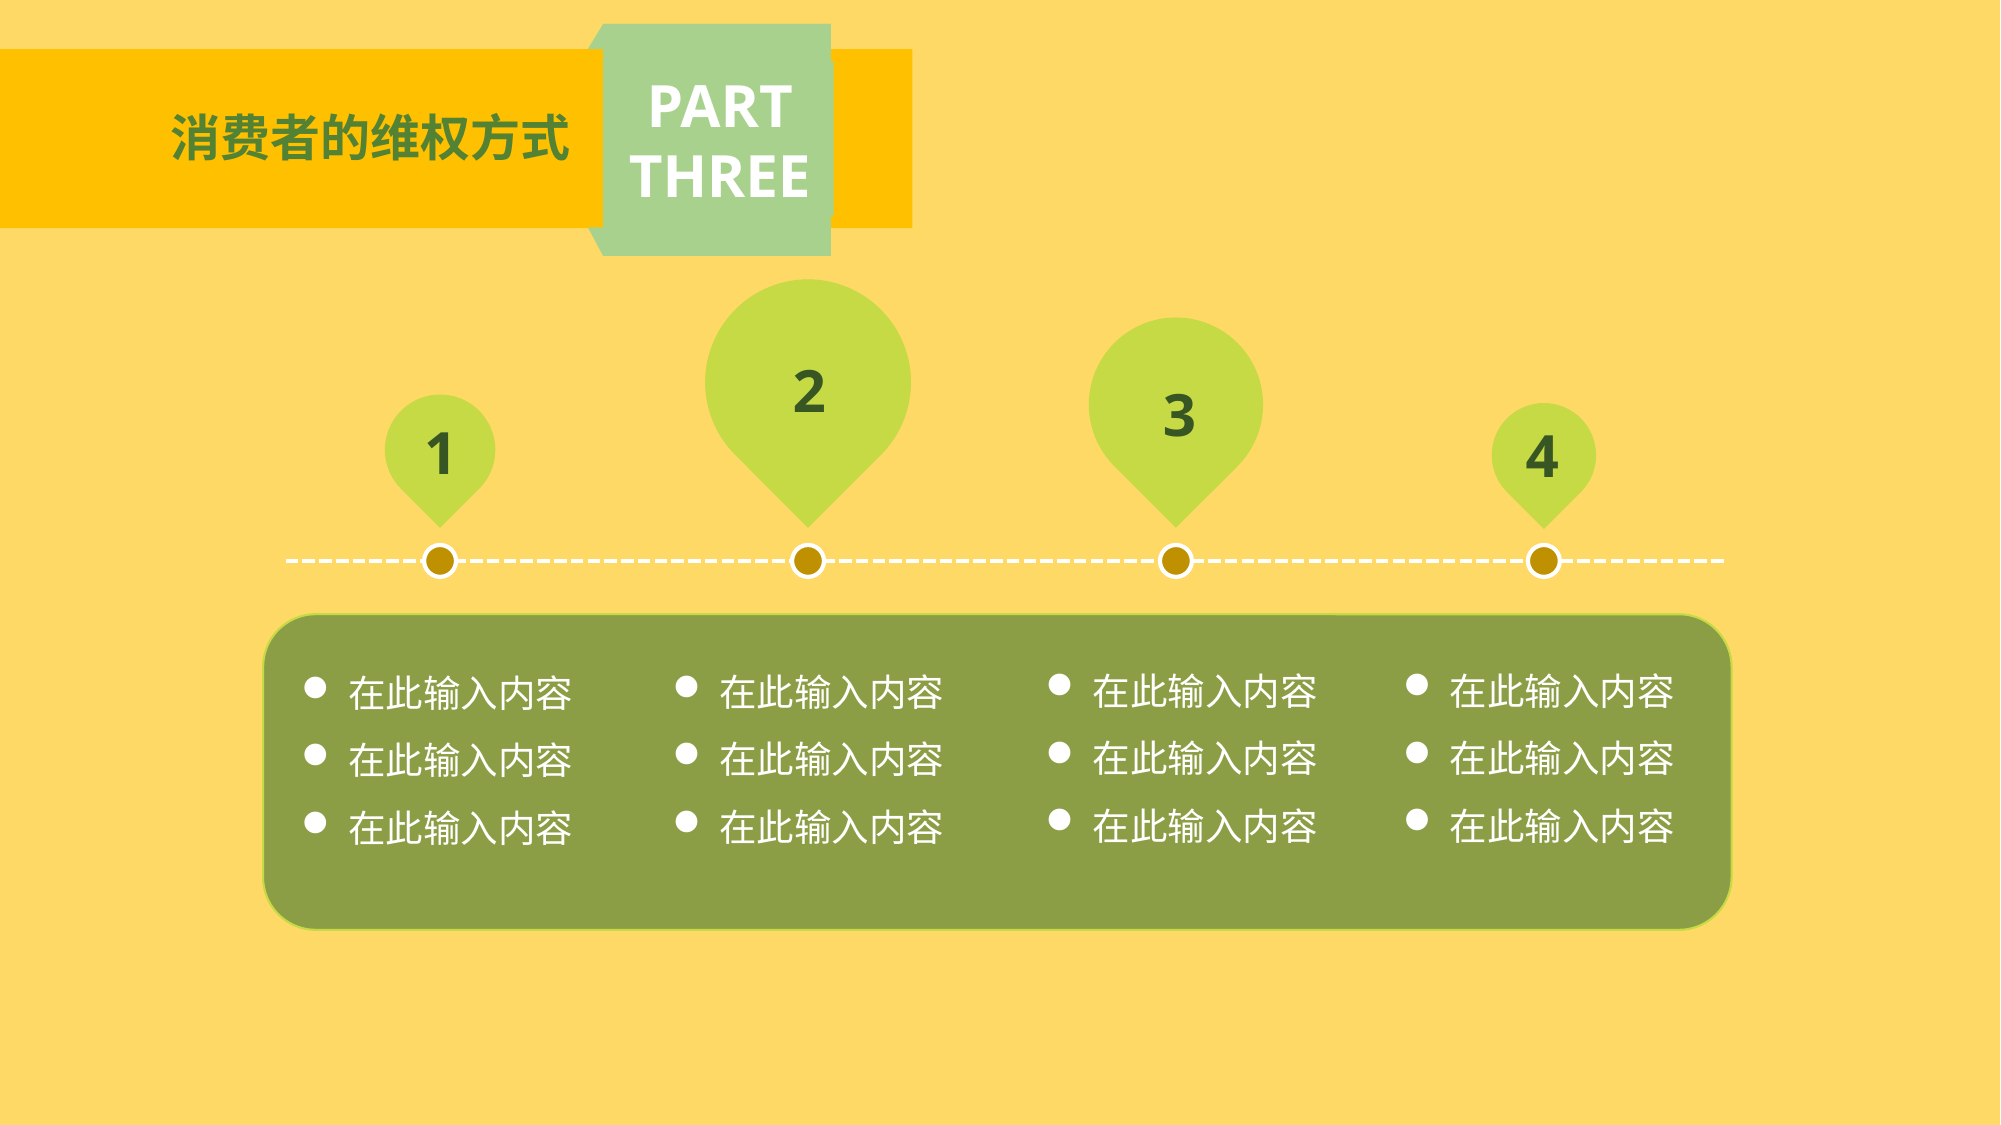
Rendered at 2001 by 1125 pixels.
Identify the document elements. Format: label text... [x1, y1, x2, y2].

text_box 在此输入内容 在此输入内容 在此输入内容 [1030, 637, 1353, 855]
text_box 3 [1148, 370, 1226, 456]
text_box [423, 543, 457, 560]
text_box [791, 543, 825, 560]
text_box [0, 23, 913, 256]
text_box 在此输入内容 在此输入内容 在此输入内容 [286, 640, 609, 858]
text_box [1527, 543, 1561, 560]
text_box [1087, 316, 1265, 530]
text_box [262, 613, 1733, 931]
text_box [791, 561, 826, 578]
text_box [1159, 543, 1193, 560]
text_box [383, 393, 479, 530]
text_box 2 [777, 347, 855, 432]
text_box [423, 561, 458, 578]
text_box [487, 418, 497, 481]
text_box 1 [409, 409, 487, 494]
text_box [704, 278, 913, 530]
text_box 在此输入内容 在此输入内容 在此输入内容 [657, 638, 980, 857]
text_box 4 [1510, 411, 1588, 497]
text_box [1526, 561, 1561, 578]
text_box [1490, 414, 1578, 531]
text_box 在此输入内容 在此输入内容 在此输入内容 [1388, 637, 1711, 855]
text_box [1588, 425, 1598, 485]
text_box [1514, 401, 1574, 411]
text_box [1158, 561, 1193, 578]
